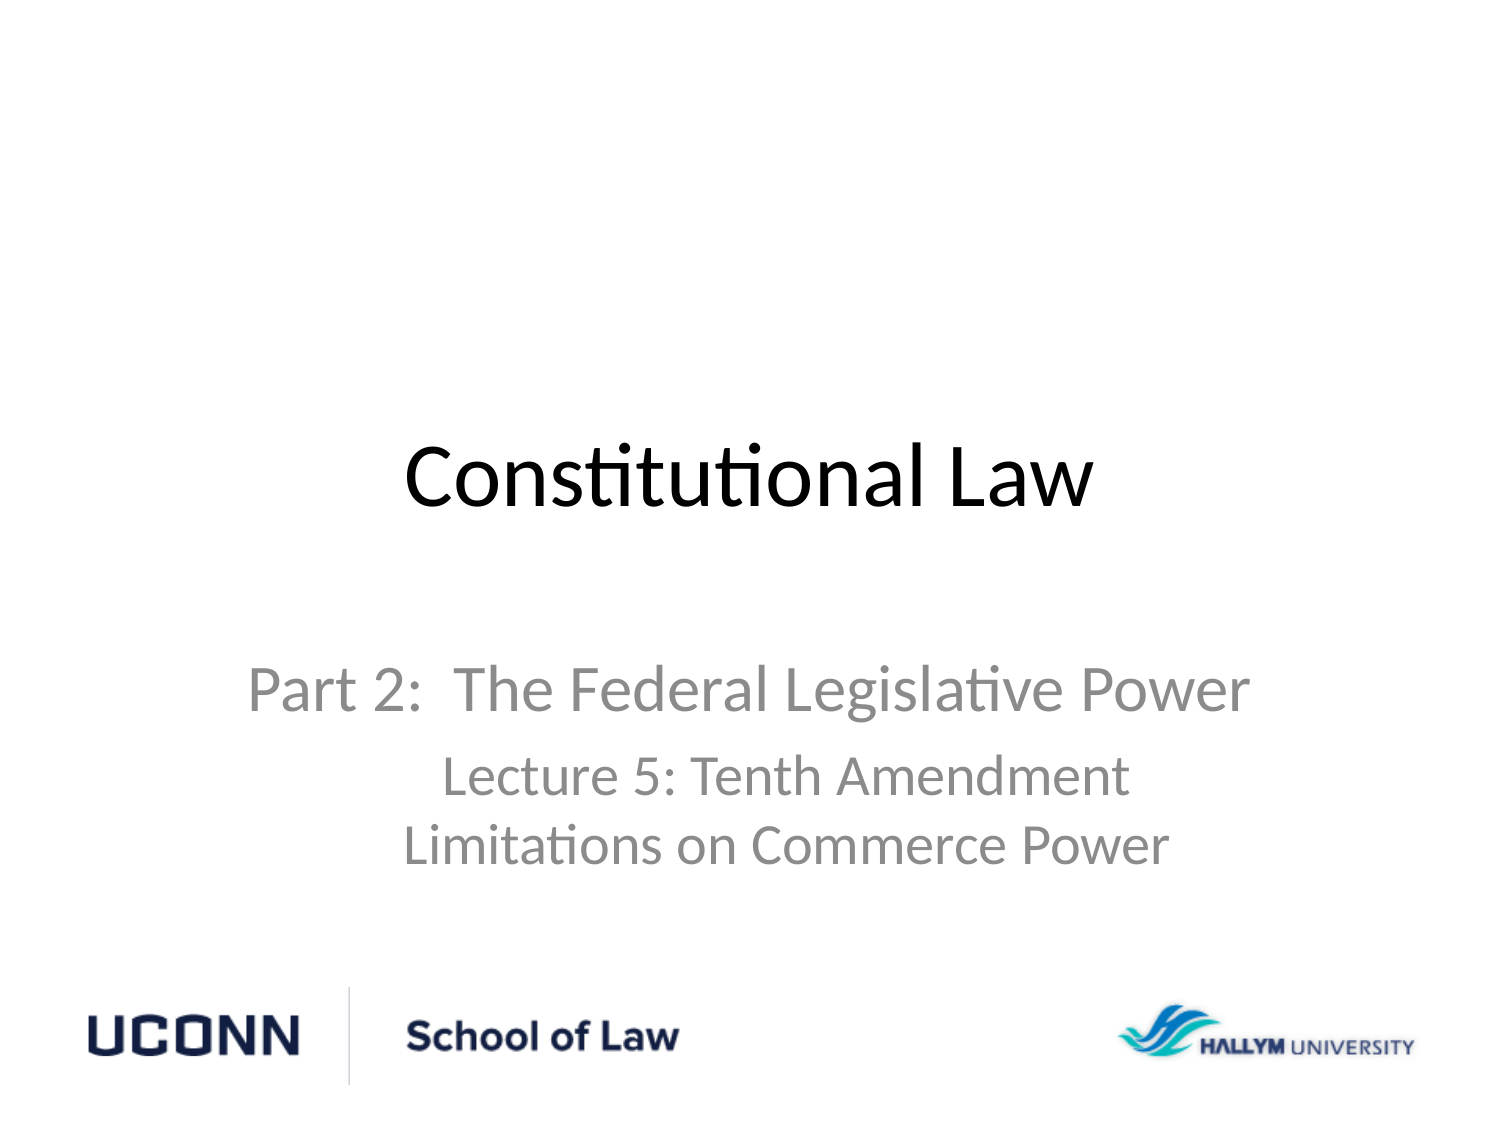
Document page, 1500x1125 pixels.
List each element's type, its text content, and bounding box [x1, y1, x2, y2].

picture [374, 1018, 683, 1063]
title Constitutional Law [112, 349, 1388, 591]
subtitle Part 2: The Federal Legislative Power Lecture 5: Tenth Amendment Limitations on Commerce Power [225, 637, 1275, 925]
picture [87, 987, 351, 1085]
picture [1112, 974, 1427, 1088]
